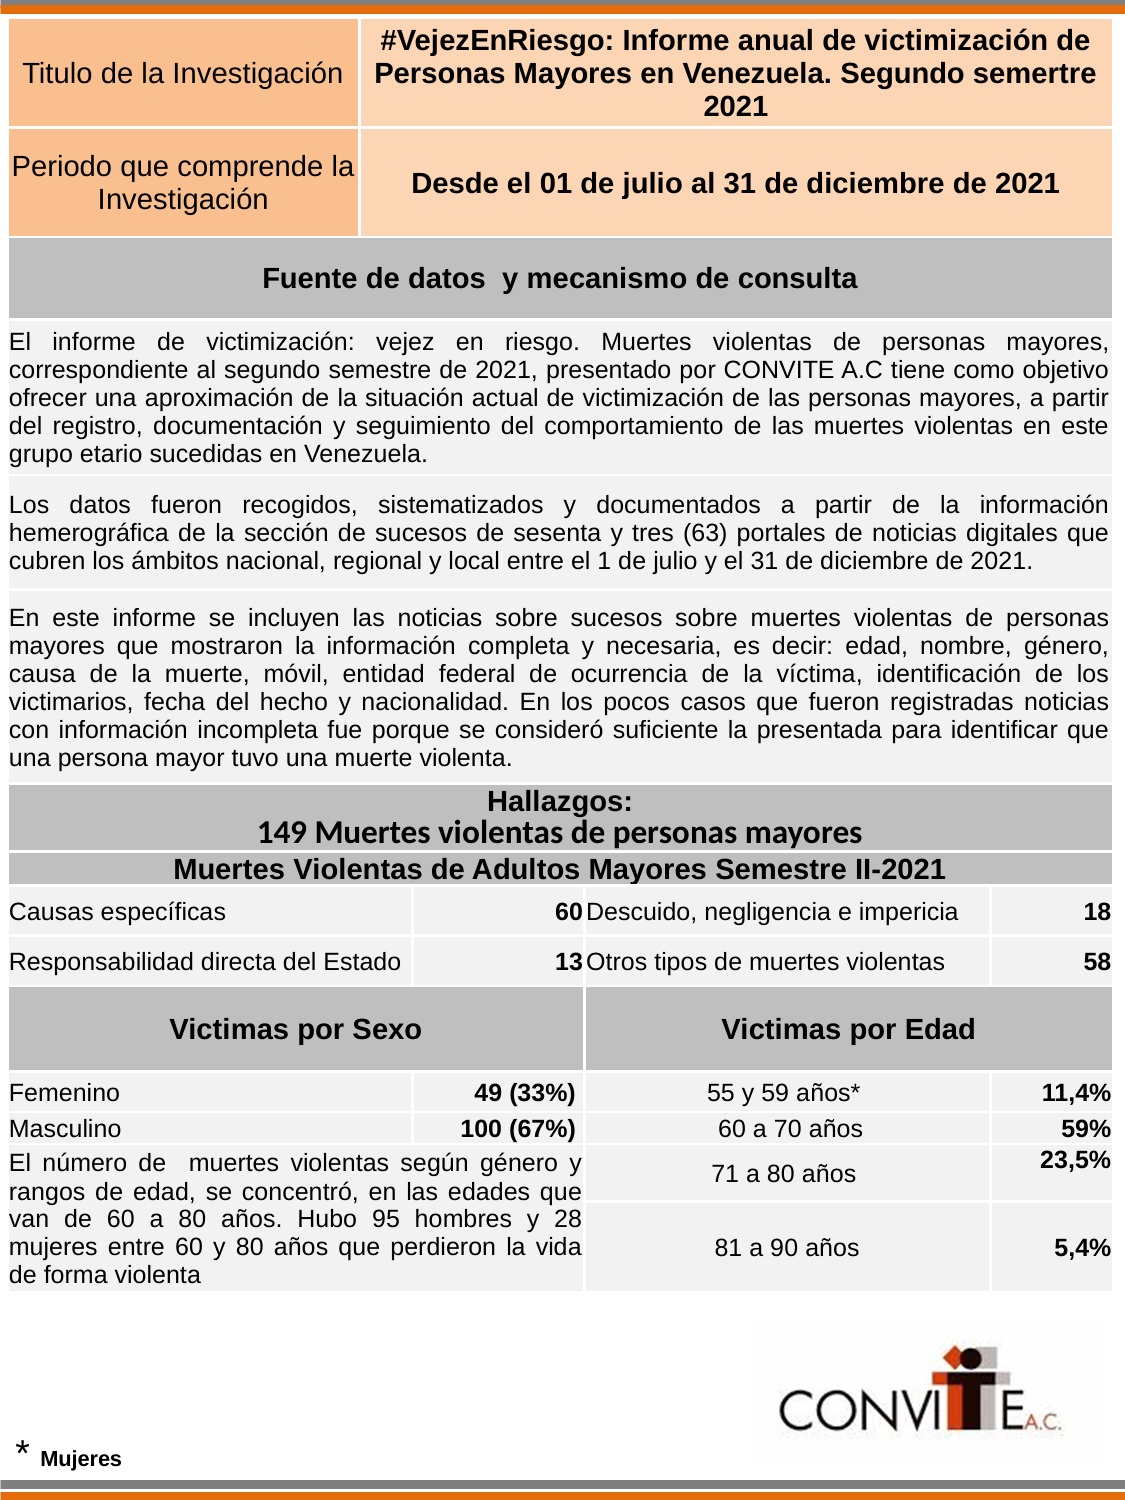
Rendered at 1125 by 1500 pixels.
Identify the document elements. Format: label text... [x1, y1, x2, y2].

table_cell 11,4% [992, 1073, 1112, 1111]
table_cell 81 a 90 años [586, 1203, 989, 1291]
table_cell 60 a 70 años [586, 1113, 989, 1143]
table_cell En este informe se incluyen las noticias sobre sucesos sobre muertes violentas de personas mayores que mostraron la información completa y necesaria, es decir: edad, nombre, género, causa de la muerte, móvil, entidad federal de ocurrencia de la víctima, identificación de los victimarios, fecha del hecho y nacionalidad. En los pocos casos que fueron registradas noticias con información incompleta fue porque se consideró suficiente la presentada para identificar que una persona mayor tuvo una muerte violenta. [9, 591, 1112, 782]
table_cell 100 (67%) [414, 1113, 583, 1143]
table_cell Victimas por Sexo [9, 987, 583, 1070]
table_cell 49 (33%) [414, 1073, 583, 1111]
table_cell El informe de victimización: vejez en riesgo. Muertes violentas de personas mayores, correspondiente al segundo semestre de 2021, presentado por CONVITE A.C tiene como objetivo ofrecer una aproximación de la situación actual de victimización de las personas mayores, a partir del registro, documentación y seguimiento del comportamiento de las muertes violentas en este grupo etario sucedidas en Venezuela. [9, 321, 1112, 474]
table_cell 23,5% [992, 1145, 1112, 1200]
table_cell Fuente de datos y mecanismo de consulta [9, 238, 1112, 318]
table_cell Muertes Violentas de Adultos Mayores Semestre II-2021 [9, 853, 1112, 884]
text_box * Mujeres [0, 1421, 138, 1482]
table_cell 60 [414, 887, 583, 934]
table_cell Causas específicas [9, 887, 411, 934]
table_cell 58 [992, 937, 1112, 985]
table_cell 55 y 59 años* [586, 1073, 989, 1111]
table_cell Periodo que comprende la Investigación [9, 129, 358, 236]
table_cell Otros tipos de muertes violentas [586, 937, 989, 985]
table_cell Desde el 01 de julio al 31 de diciembre de 2021 [361, 129, 1112, 236]
table_cell Los datos fueron recogidos, sistematizados y documentados a partir de la información hemerográfica de la sección de sucesos de sesenta y tres (63) portales de noticias digitales que cubren los ámbitos nacional, regional y local entre el 1 de julio y el 31 de diciembre de 2021. [9, 476, 1112, 588]
table_cell 18 [992, 887, 1112, 934]
table_cell 5,4% [992, 1203, 1112, 1291]
table_cell 59% [992, 1113, 1112, 1143]
table_cell Masculino [9, 1113, 411, 1143]
table_cell Victimas por Edad [586, 987, 1112, 1070]
table_cell El número de muertes violentas según género y rangos de edad, se concentró, en las edades que van de 60 a 80 años. Hubo 95 hombres y 28 mujeres entre 60 y 80 años que perdieron la vida de forma violenta [9, 1145, 583, 1291]
table_header #VejezEnRiesgo: Informe anual de victimización de Personas Mayores en Venezuela. Segundo semertre 2021 [361, 19, 1112, 126]
picture [0, 0, 1125, 1500]
table_cell Descuido, negligencia e impericia [586, 887, 989, 934]
table_cell Femenino [9, 1073, 411, 1111]
table_header Titulo de la Investigación [9, 19, 358, 126]
table_cell Responsabilidad directa del Estado [9, 937, 411, 985]
table_cell Hallazgos: 149 Muertes violentas de personas mayores [9, 785, 1112, 850]
table_cell 71 a 80 años [586, 1145, 989, 1200]
table_cell 13 [414, 937, 583, 985]
